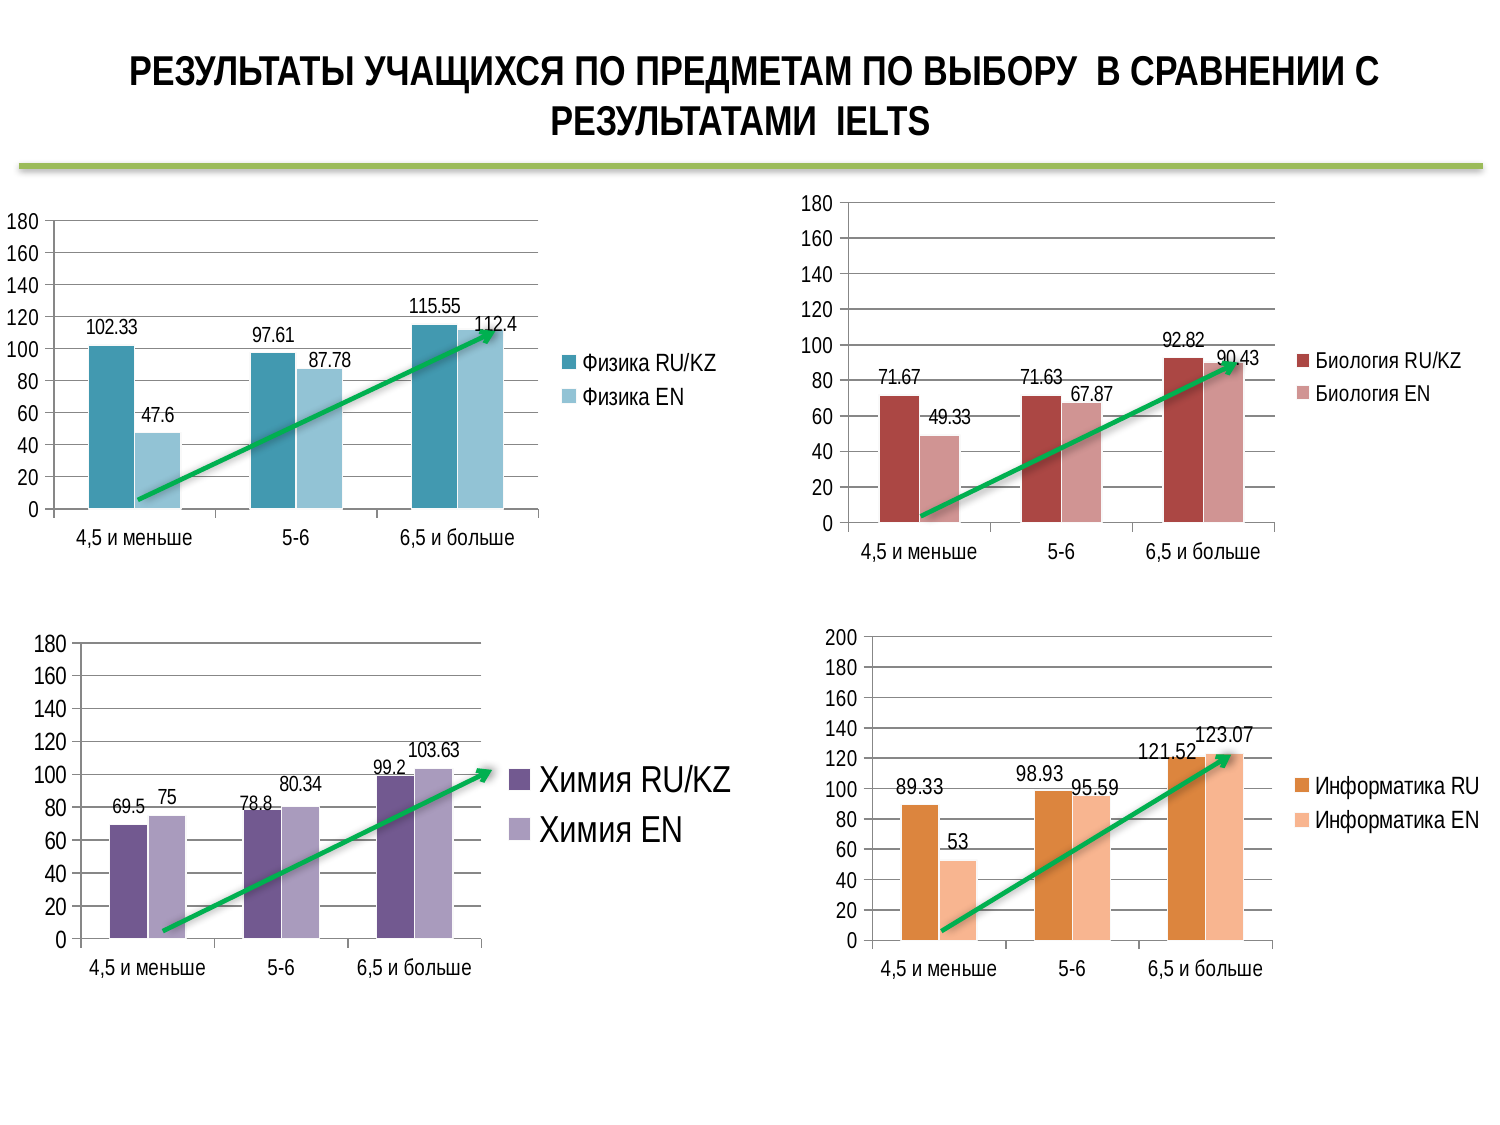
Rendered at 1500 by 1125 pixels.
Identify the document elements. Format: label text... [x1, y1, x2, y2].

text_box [137, 330, 496, 501]
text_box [920, 362, 1238, 517]
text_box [162, 769, 493, 932]
chart [786, 181, 1483, 573]
chart [0, 200, 738, 558]
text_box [941, 754, 1232, 932]
chart [18, 621, 757, 988]
title РЕЗУЛЬТАТЫ УЧАЩИХСЯ ПО ПРЕДМЕТАМ ПО ВЫБОРУ В СРАВНЕНИИ С РЕЗУЛЬТАТАМИ IELTS [0, 0, 1500, 188]
chart [810, 615, 1500, 990]
